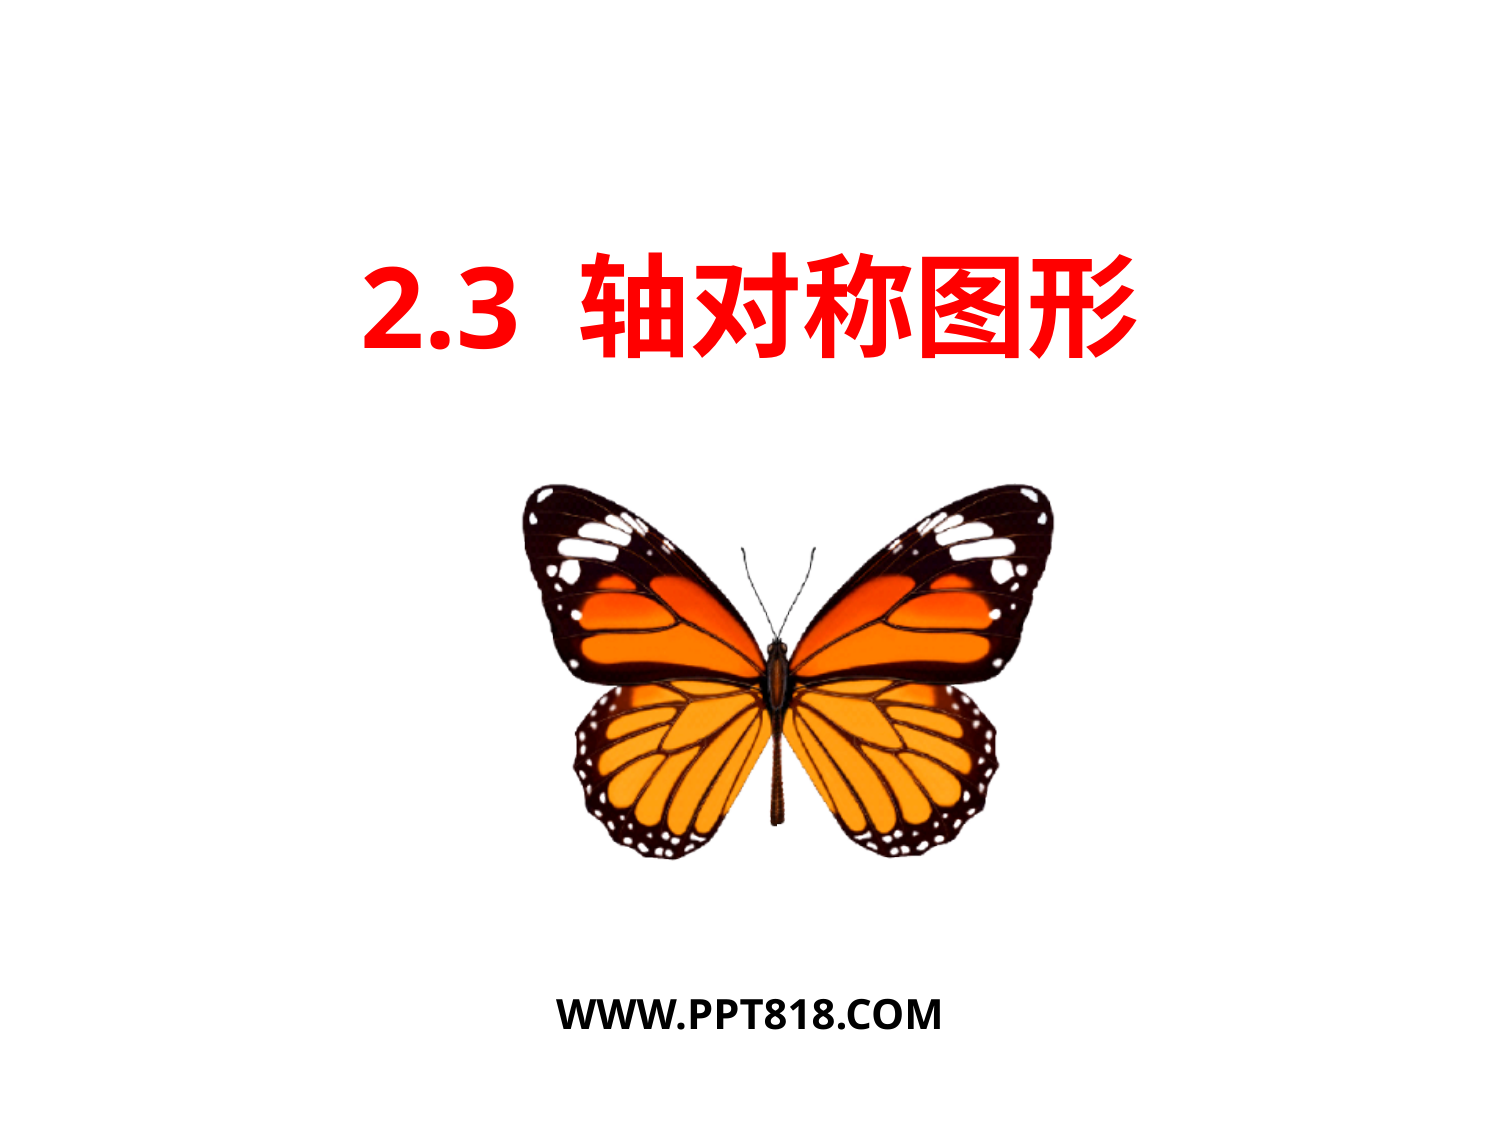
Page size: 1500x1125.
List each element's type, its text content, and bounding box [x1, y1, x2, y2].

text_box WWW.PPT818.COM [0, 975, 1500, 1046]
picture [516, 481, 1060, 870]
text_box 2.3 轴对称图形 [0, 228, 1500, 379]
